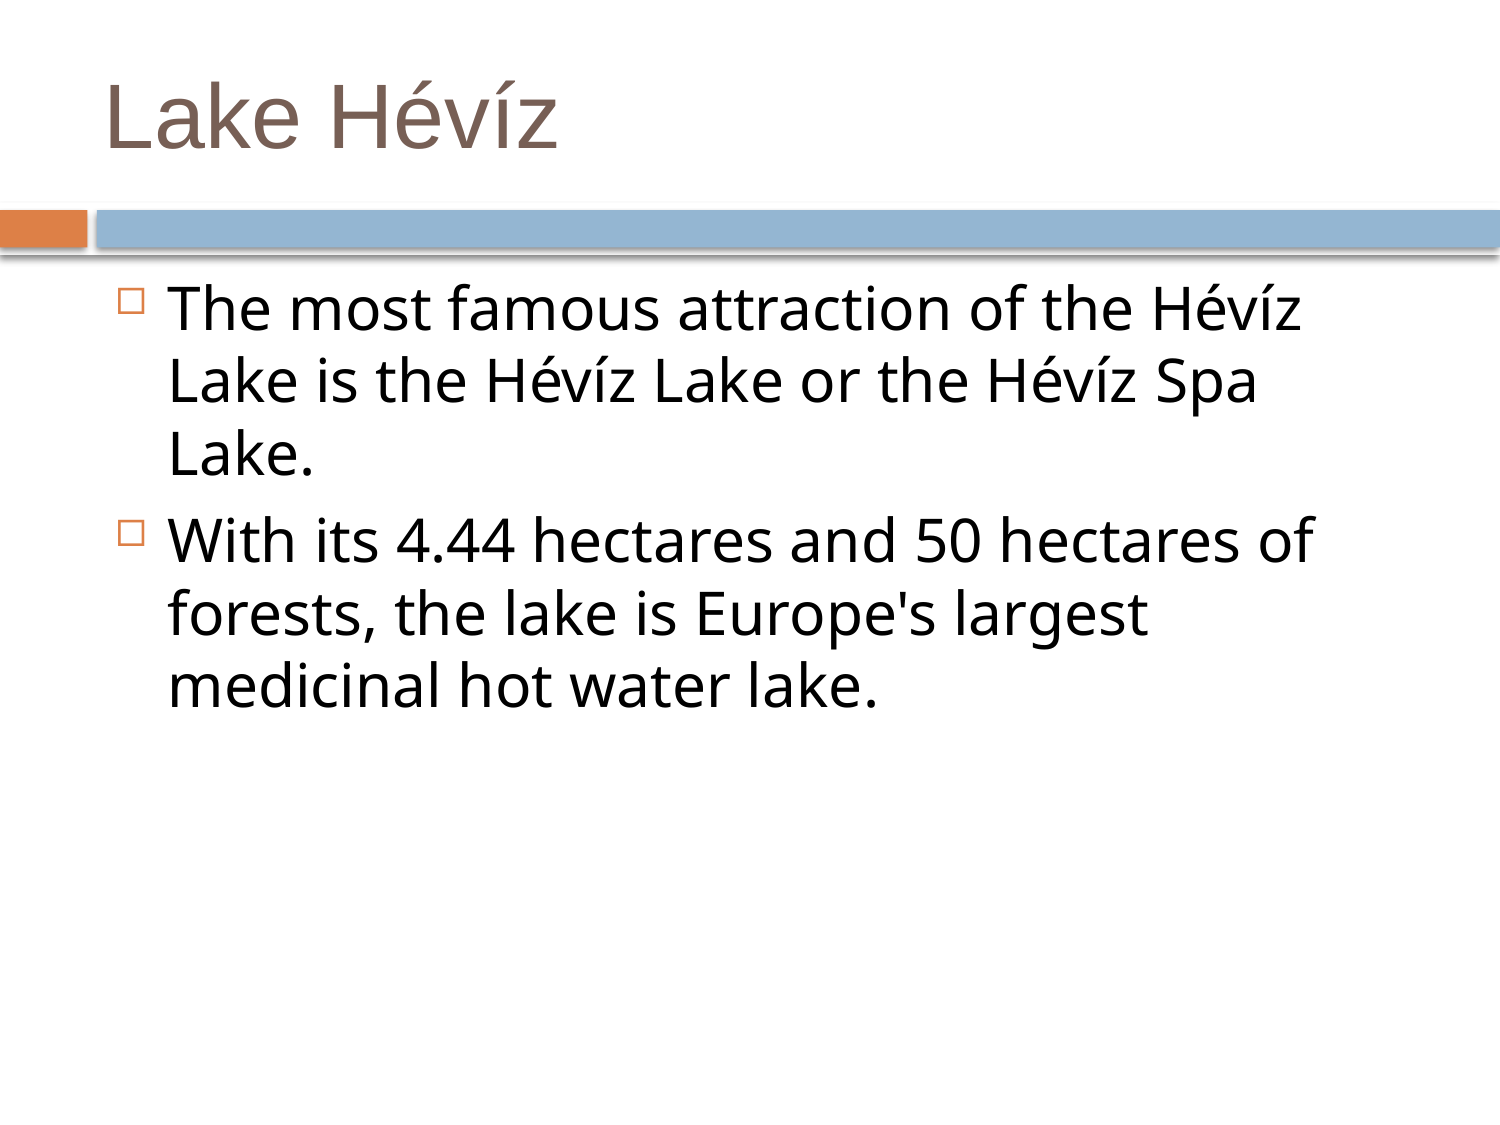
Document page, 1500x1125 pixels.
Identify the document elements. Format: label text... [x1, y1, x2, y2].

list The most famous attraction of the Hévíz Lake is the Hévíz Lake or the Hévíz Spa Lake. With its 4.44 hectares and 50 hectares of forests, the lake is Europe's largest medicinal hot water lake. [100, 262, 1438, 1000]
title Lake Hévíz [88, 30, 1426, 194]
